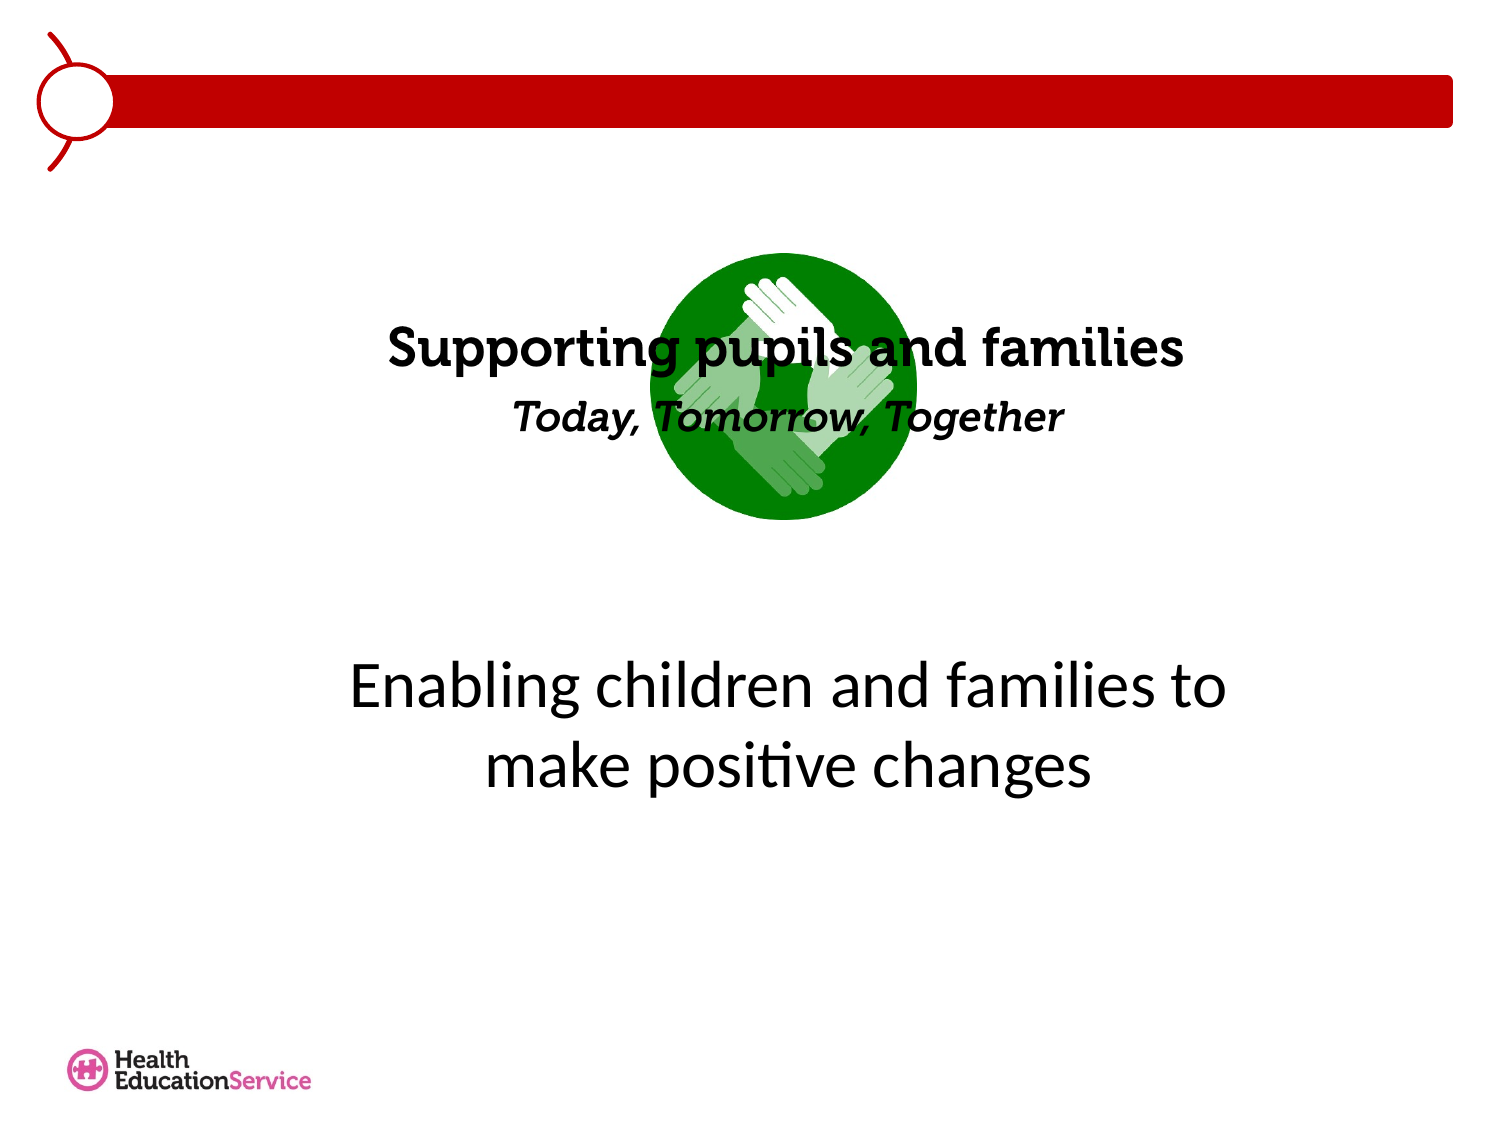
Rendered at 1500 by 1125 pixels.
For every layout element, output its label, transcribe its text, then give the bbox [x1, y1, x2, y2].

picture [64, 1046, 313, 1094]
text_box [387, 253, 1211, 521]
text_box Enabling children and families to make positive changes [328, 633, 1250, 808]
